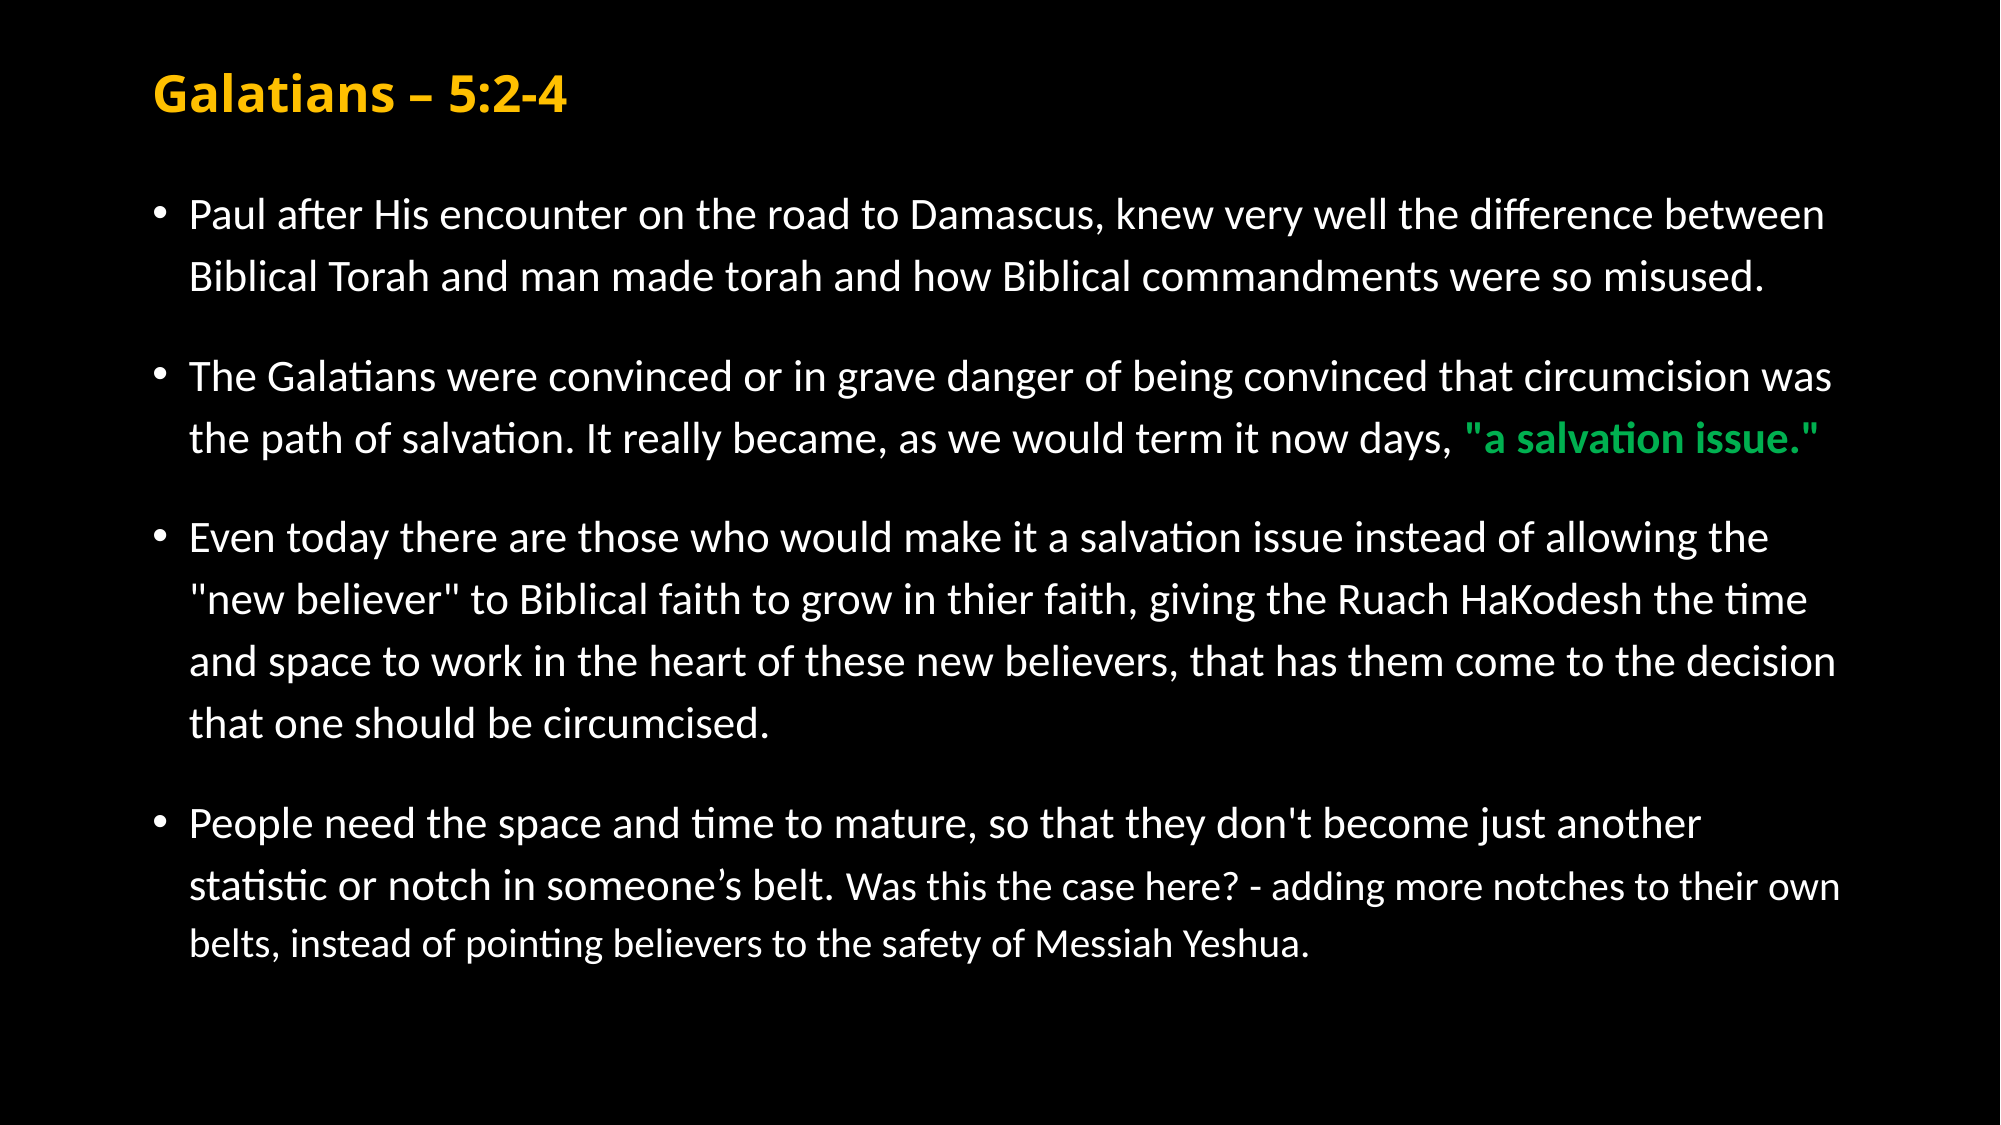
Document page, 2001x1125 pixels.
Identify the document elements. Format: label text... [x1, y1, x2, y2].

title Galatians – 5:2-4 [137, 59, 1863, 131]
list Paul after His encounter on the road to Damascus, knew very well the difference between Biblical Torah and man made torah and how Biblical commandments were so misused. The Galatians were convinced or in grave danger of being convinced that circumcision was the path of salvation. It really became, as we would term it now days, "a salvation issue." Even today there are those who would make it a salvation issue instead of allowing the "new believer" to Biblical faith to grow in thier faith, giving the Ruach HaKodesh the time and space to work in the heart of these new believers, that has them come to the decision that one should be circumcised. People need the space and time to mature, so that they don't become just another statistic or notch in someone’s belt. Was this the case here? - adding more notches to their own belts, instead of pointing believers to the safety of Messiah Yeshua. [137, 168, 1863, 1014]
